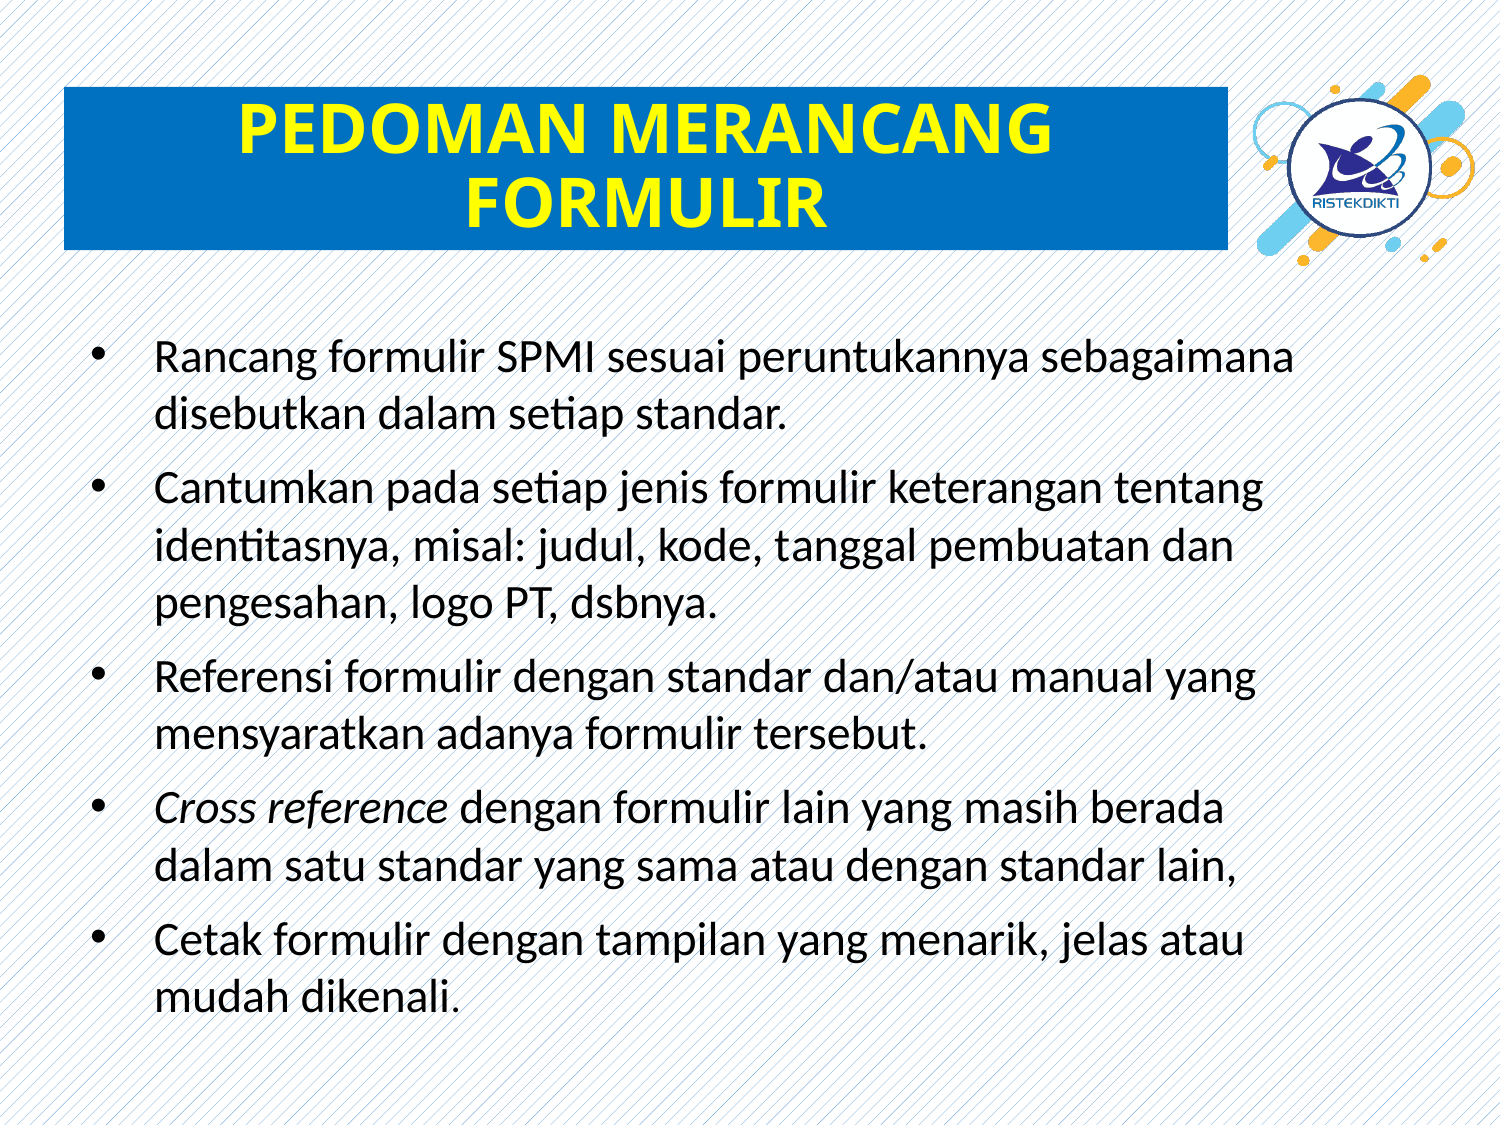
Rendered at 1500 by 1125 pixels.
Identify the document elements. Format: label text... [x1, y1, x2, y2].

list Rancang formulir SPMI sesuai peruntukannya sebagaimana disebutkan dalam setiap standar. Cantumkan pada setiap jenis formulir keterangan tentang identitasnya, misal: judul, kode, tanggal pembuatan dan pengesahan, logo PT, dsbnya. Referensi formulir dengan standar dan/atau manual yang mensyaratkan adanya formulir tersebut. Cross reference dengan formulir lain yang masih berada dalam satu standar yang sama atau dengan standar lain, Cetak formulir dengan tampilan yang menarik, jelas atau mudah dikenali. [75, 317, 1370, 1035]
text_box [1252, 71, 1477, 266]
title PEDOMAN MERANCANG FORMULIR [64, 86, 1228, 251]
